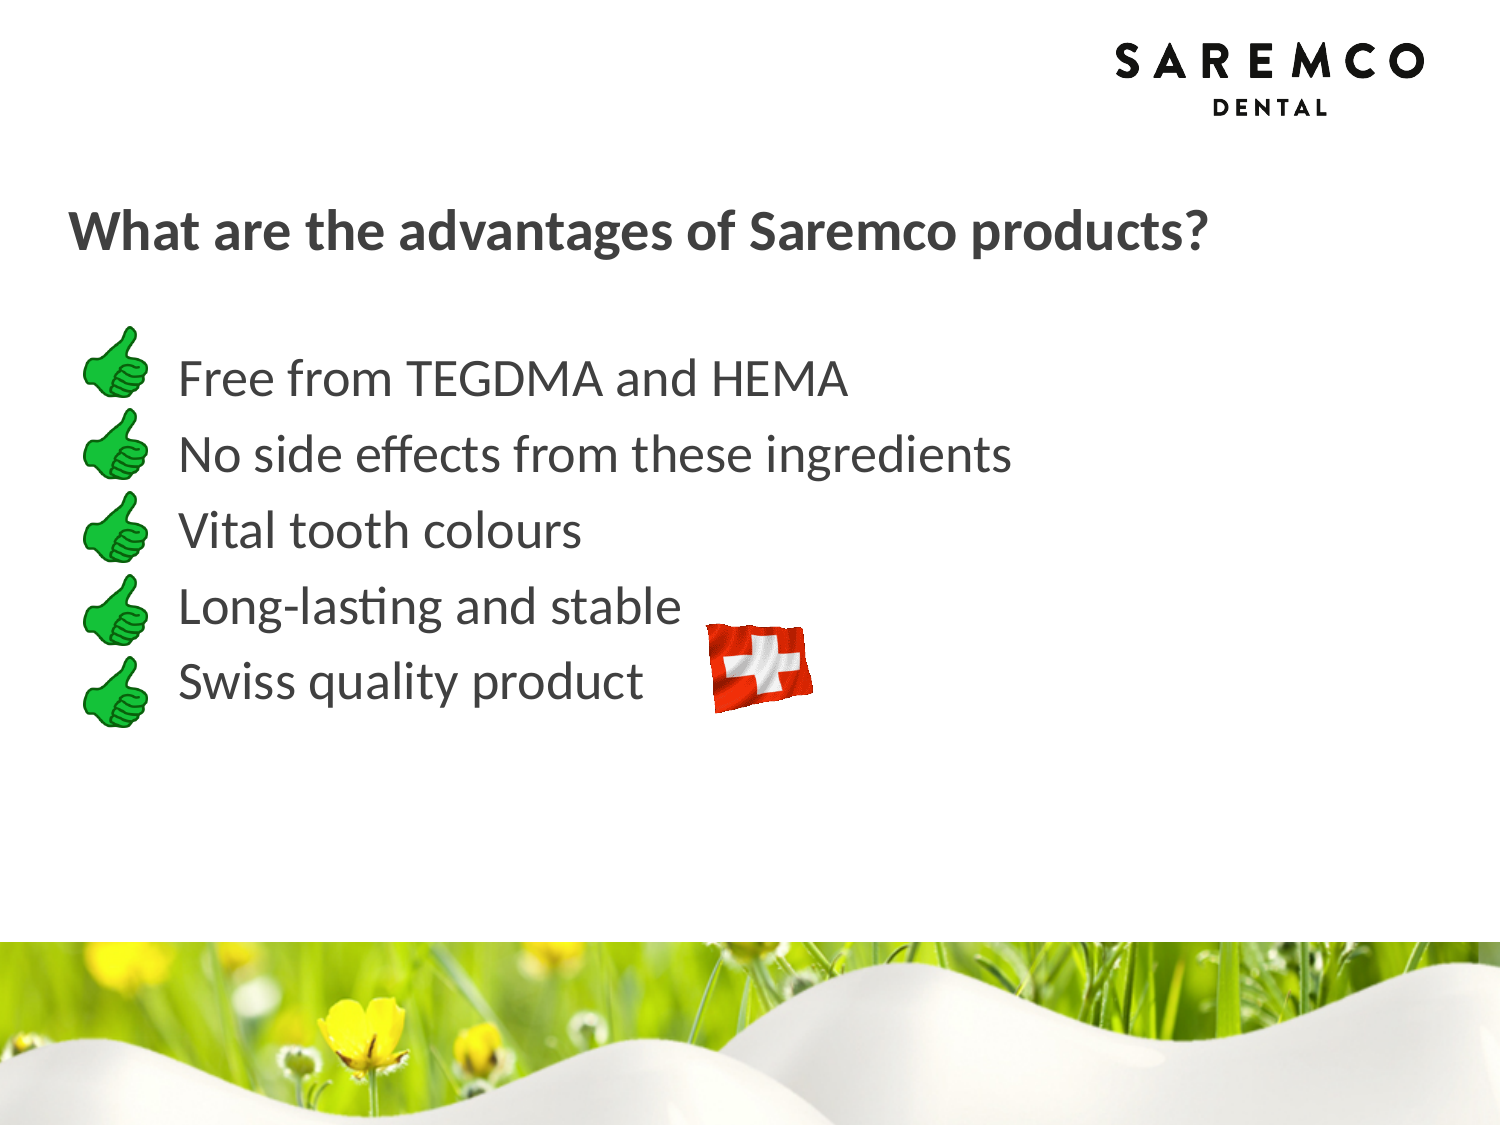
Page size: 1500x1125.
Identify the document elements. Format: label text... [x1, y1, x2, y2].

picture [83, 573, 148, 646]
picture [0, 941, 1500, 1125]
picture [702, 621, 815, 717]
picture [83, 491, 148, 563]
picture [83, 408, 148, 480]
subtitle What are the advantages of Saremco products? Free from TEGDMA and HEMA No side effects from these ingredients Vital tooth colours Long-lasting and stable Swiss quality product [53, 184, 1471, 728]
picture [83, 656, 148, 729]
picture [1115, 42, 1424, 116]
picture [83, 325, 148, 398]
